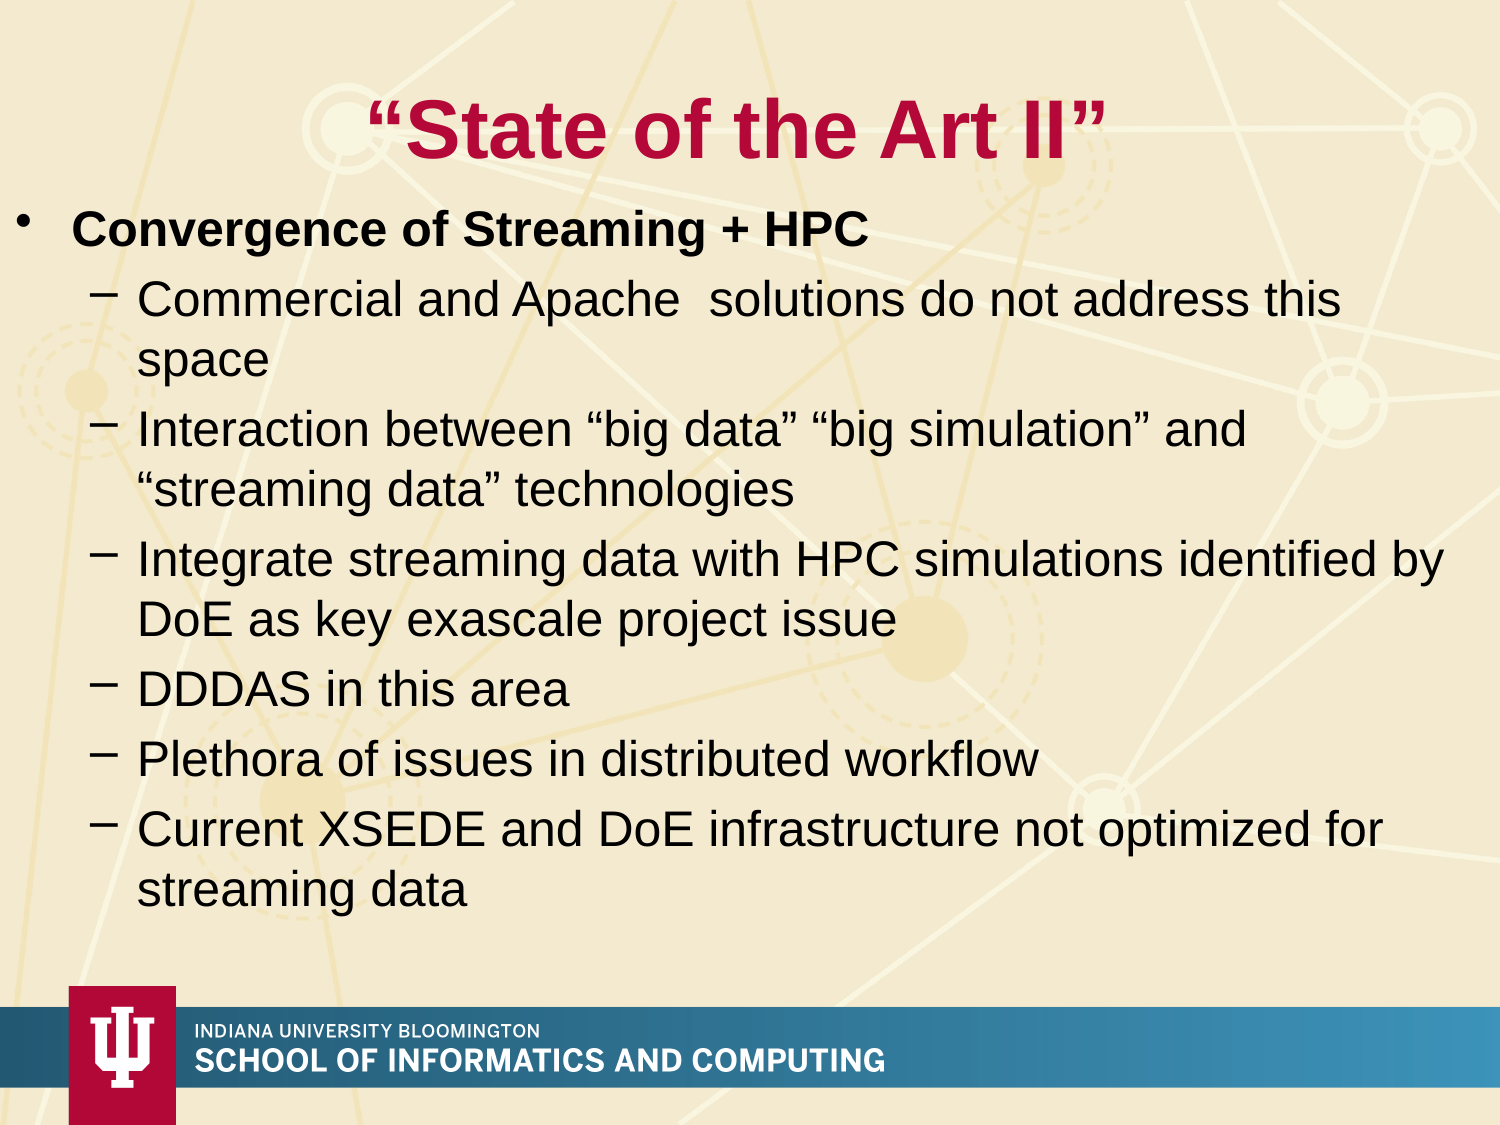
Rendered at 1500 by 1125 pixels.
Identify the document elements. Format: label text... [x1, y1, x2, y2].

title “State of the Art II” [50, 31, 1425, 189]
picture [0, 944, 1500, 1125]
picture [0, 0, 1500, 189]
list Convergence of Streaming + HPC Commercial and Apache solutions do not address this space Interaction between “big data” “big simulation” and “streaming data” technologies Integrate streaming data with HPC simulations identified by DoE as key exascale project issue DDDAS in this area Plethora of issues in distributed workflow Current XSEDE and DoE infrastructure not optimized for streaming data [0, 189, 1500, 944]
